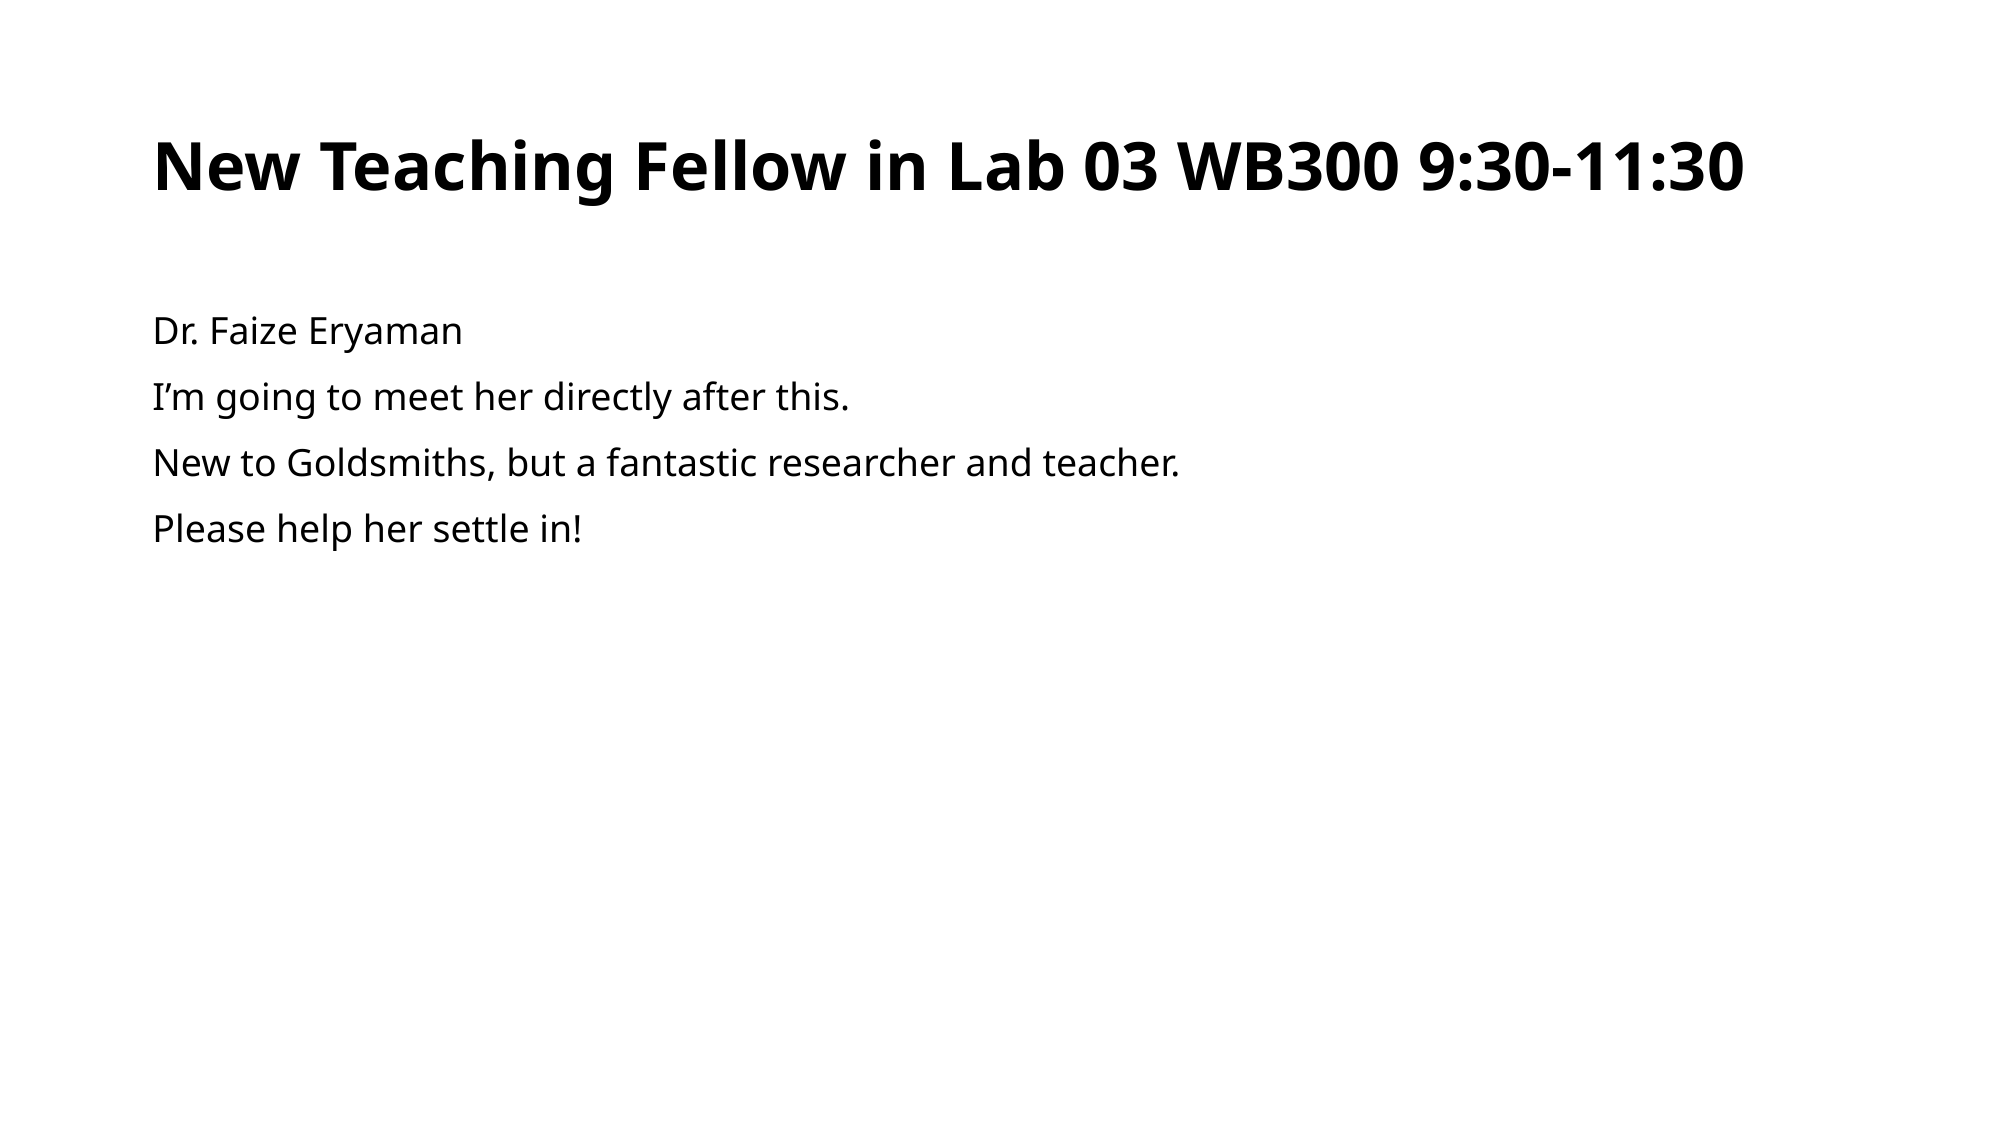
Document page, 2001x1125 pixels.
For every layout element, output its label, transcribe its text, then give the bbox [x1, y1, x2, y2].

title New Teaching Fellow in Lab 03 WB300 9:30-11:30 [137, 59, 1779, 278]
list Dr. Faize Eryaman I’m going to meet her directly after this. New to Goldsmiths, but a fantastic researcher and teacher. Please help her settle in! [137, 299, 1863, 1014]
